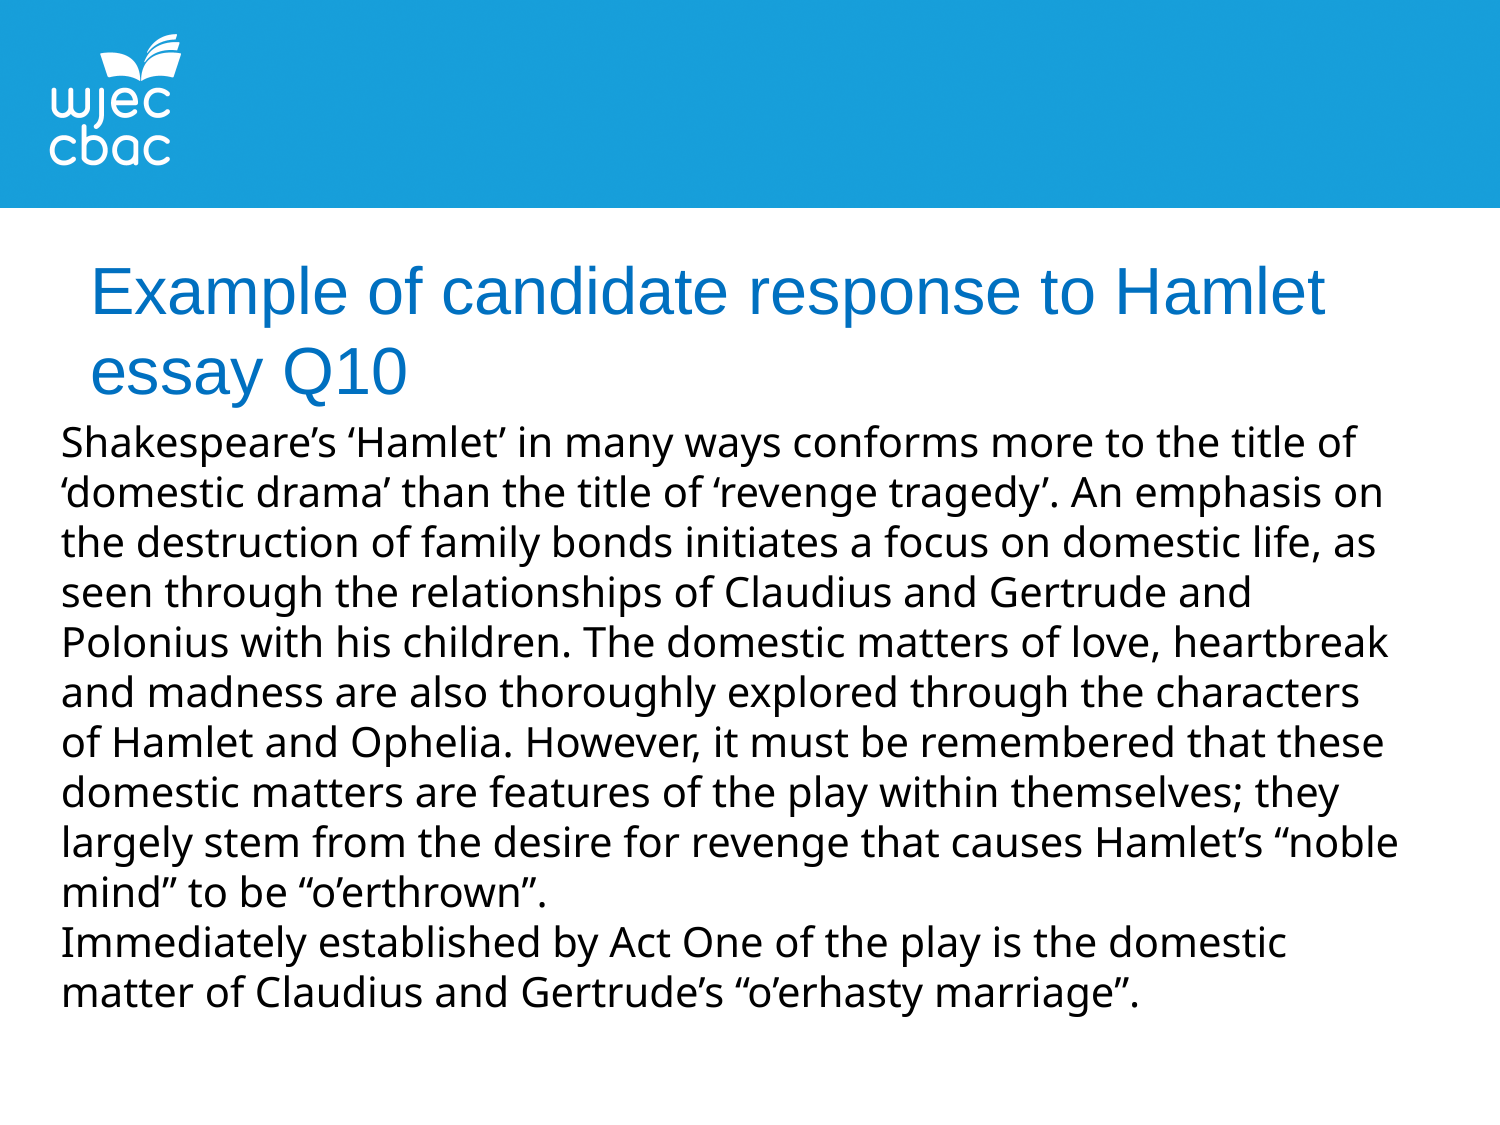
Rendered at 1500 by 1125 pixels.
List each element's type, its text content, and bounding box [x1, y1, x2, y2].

text_box Shakespeare’s ‘Hamlet’ in many ways conforms more to the title of ‘domestic drama’ than the title of ‘revenge tragedy’. An emphasis on the destruction of family bonds initiates a focus on domestic life, as seen through the relationships of Claudius and Gertrude and Polonius with his children. The domestic matters of love, heartbreak and madness are also thoroughly explored through the characters of Hamlet and Ophelia. However, it must be remembered that these domestic matters are features of the play within themselves; they largely stem from the desire for revenge that causes Hamlet’s “noble mind” to be “o’erthrown”. Immediately established by Act One of the play is the domestic matter of Claudius and Gertrude’s “o’erhasty marriage”. [46, 407, 1416, 1023]
list Example of candidate response to Hamlet essay Q10 [75, 240, 1456, 436]
picture [0, 0, 1500, 208]
